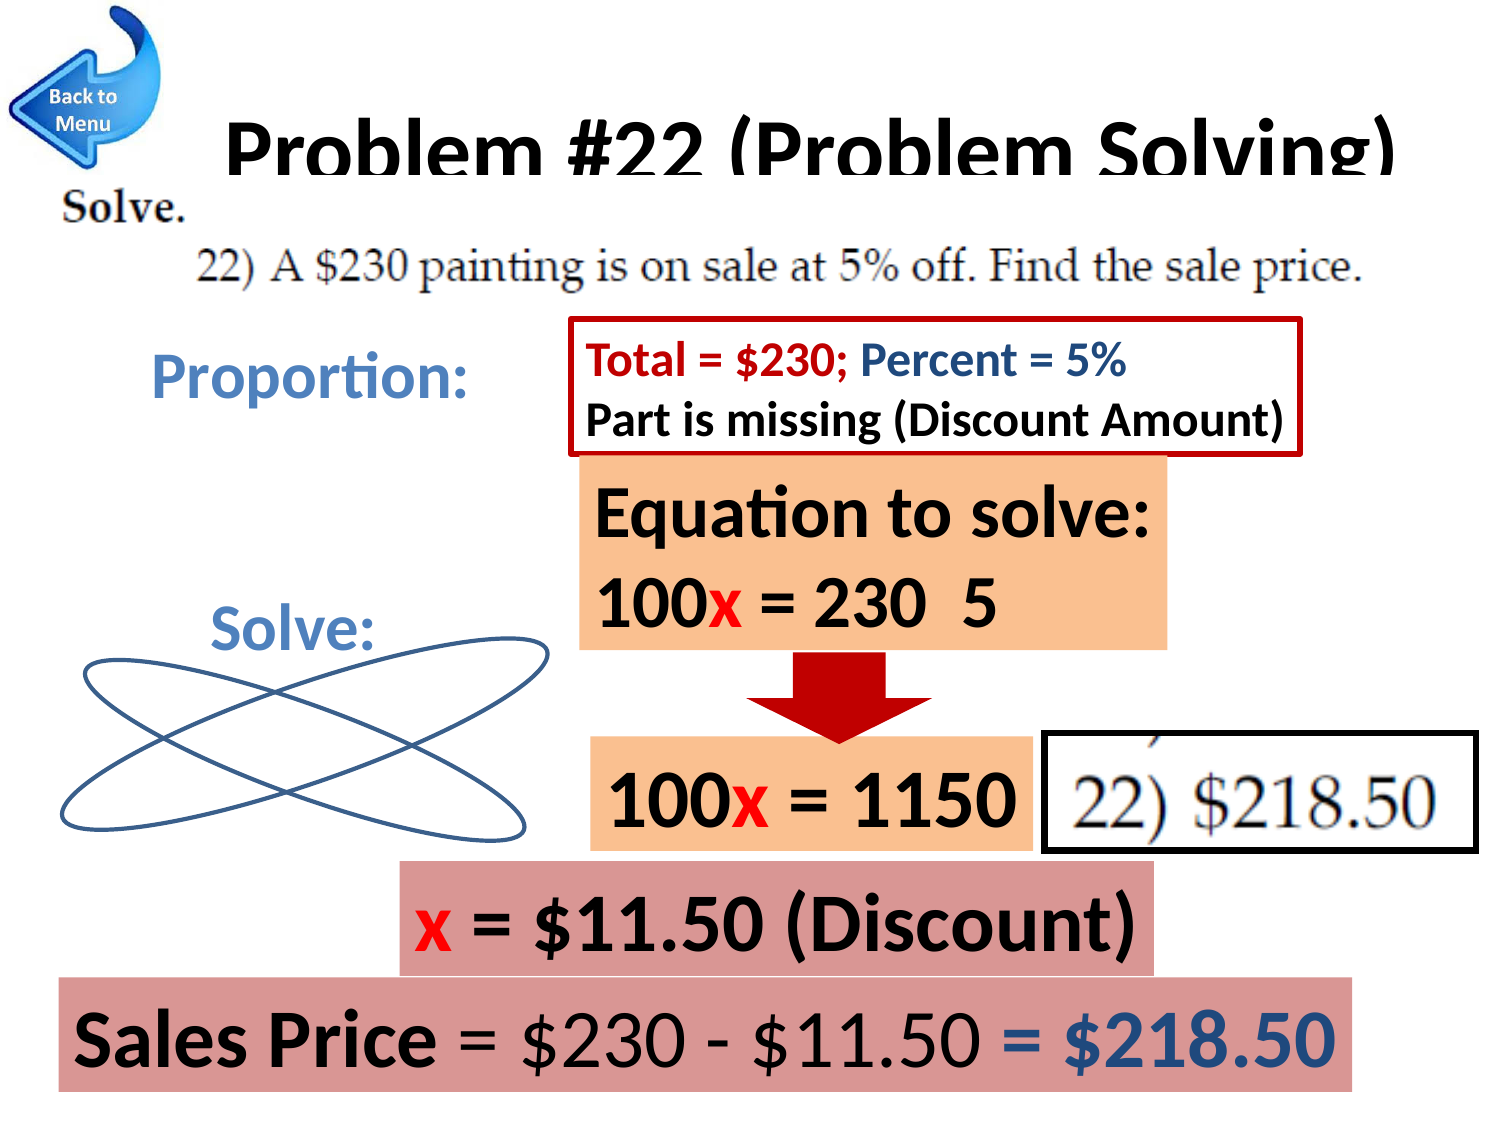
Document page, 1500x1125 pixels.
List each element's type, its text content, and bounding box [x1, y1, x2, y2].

text_box [82, 657, 274, 738]
picture [1047, 736, 1473, 848]
text_box Sales Price = $230 - $11.50 = $218.50 [58, 977, 1353, 1092]
title Problem #22 (Problem Solving) [200, 59, 1425, 174]
picture [0, 0, 1426, 337]
text_box Total = $230; Percent = 5% Part is missing (Discount Amount) [570, 344, 1301, 454]
text_box [59, 636, 550, 832]
text_box [288, 746, 527, 843]
text_box 100x = 1150 [590, 736, 1034, 851]
text_box x = $11.50 (Discount) [399, 861, 1154, 976]
text_box [744, 650, 935, 746]
